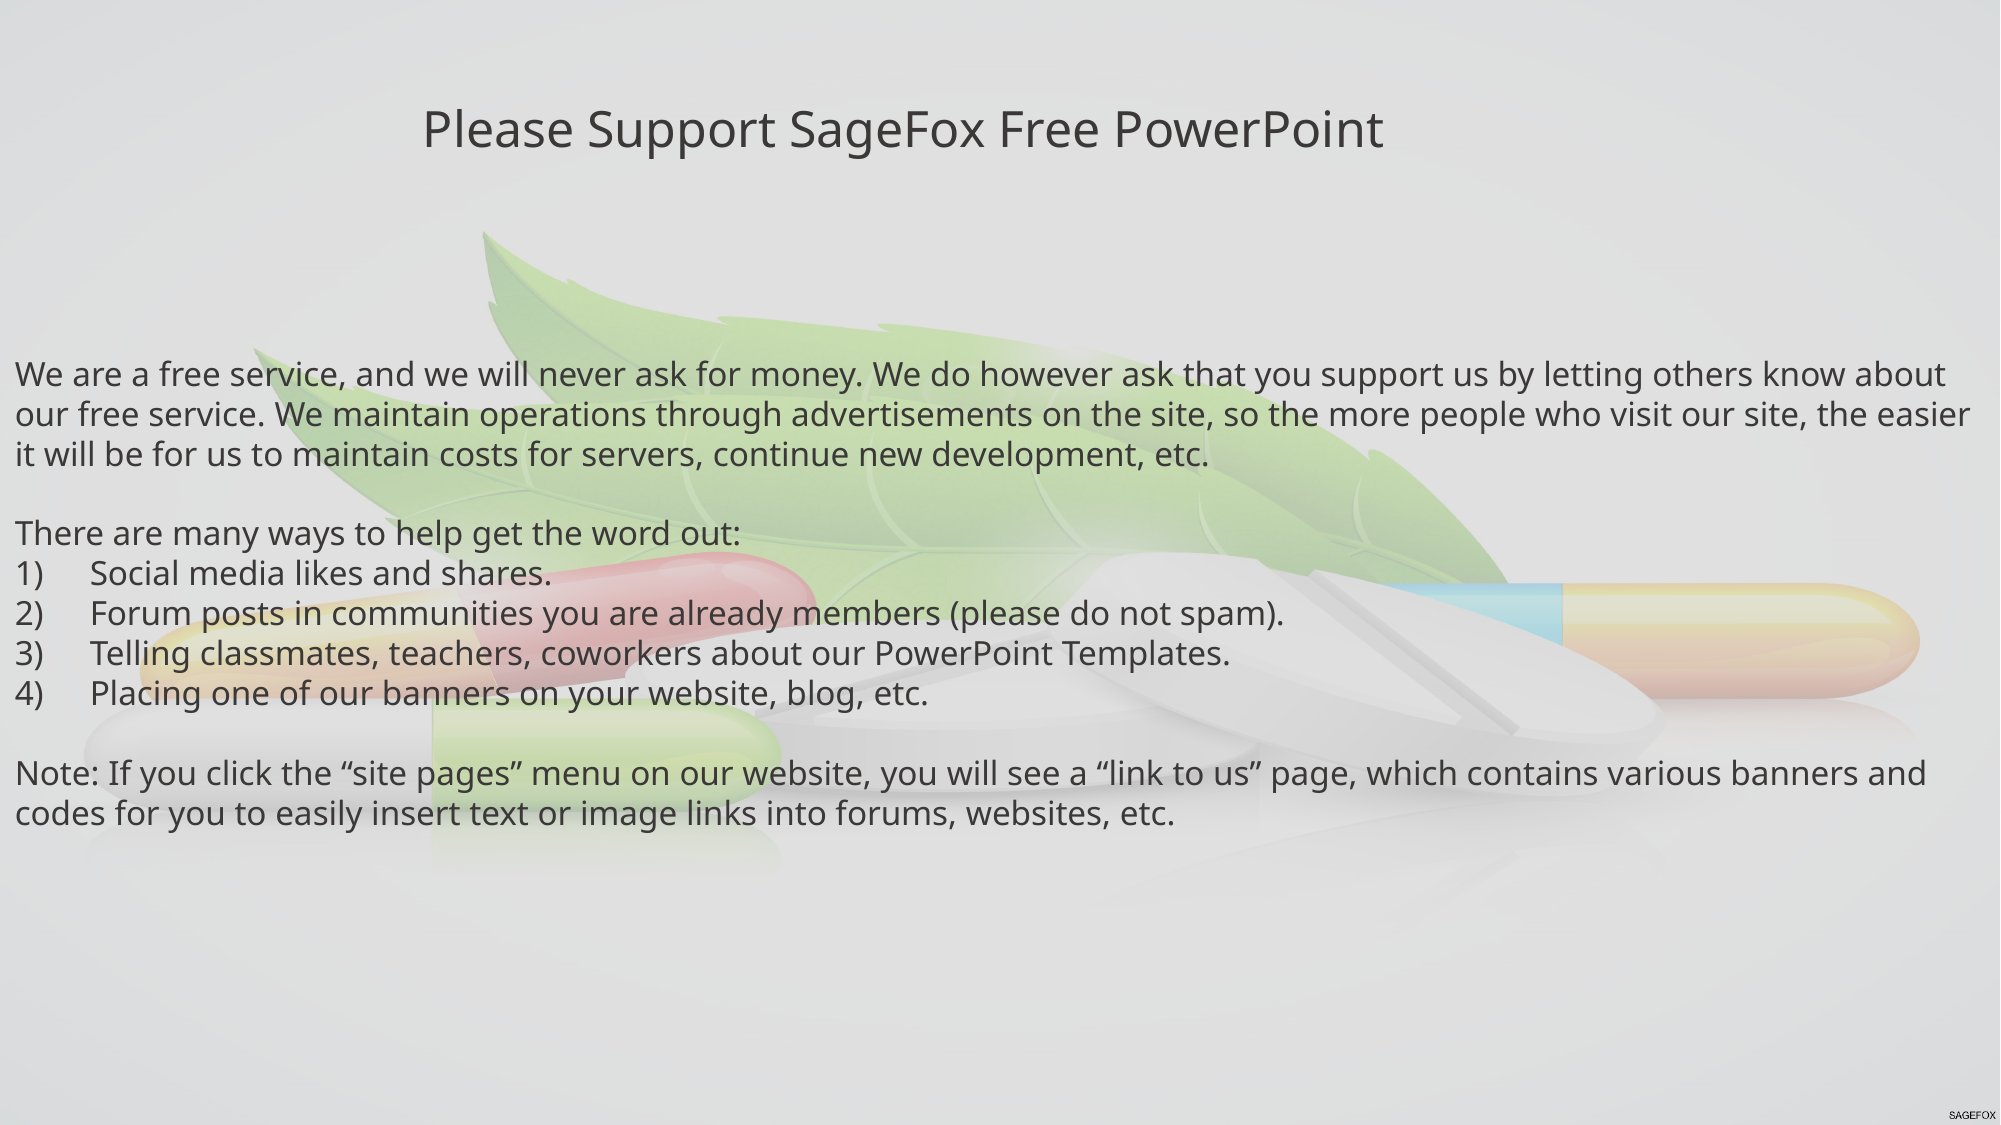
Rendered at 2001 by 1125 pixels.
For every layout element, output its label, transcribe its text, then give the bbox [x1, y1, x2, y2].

title Please Support SageFox Free PowerPoint [363, 72, 1444, 190]
text_box We are a free service, and we will never ask for money. We do however ask that you support us by letting others know about our free service. We maintain operations through advertisements on the site, so the more people who visit our site, the easier it will be for us to maintain costs for servers, continue new development, etc. There are many ways to help get the word out: Social media likes and shares. Forum posts in communities you are already members (please do not spam). Telling classmates, teachers, coworkers about our PowerPoint Templates. Placing one of our banners on your website, blog, etc. Note: If you click the “site pages” menu on our website, you will see a “link to us” page, which contains various banners and codes for you to easily insert text or image links into forums, websites, etc. [0, 0, 2000, 1125]
